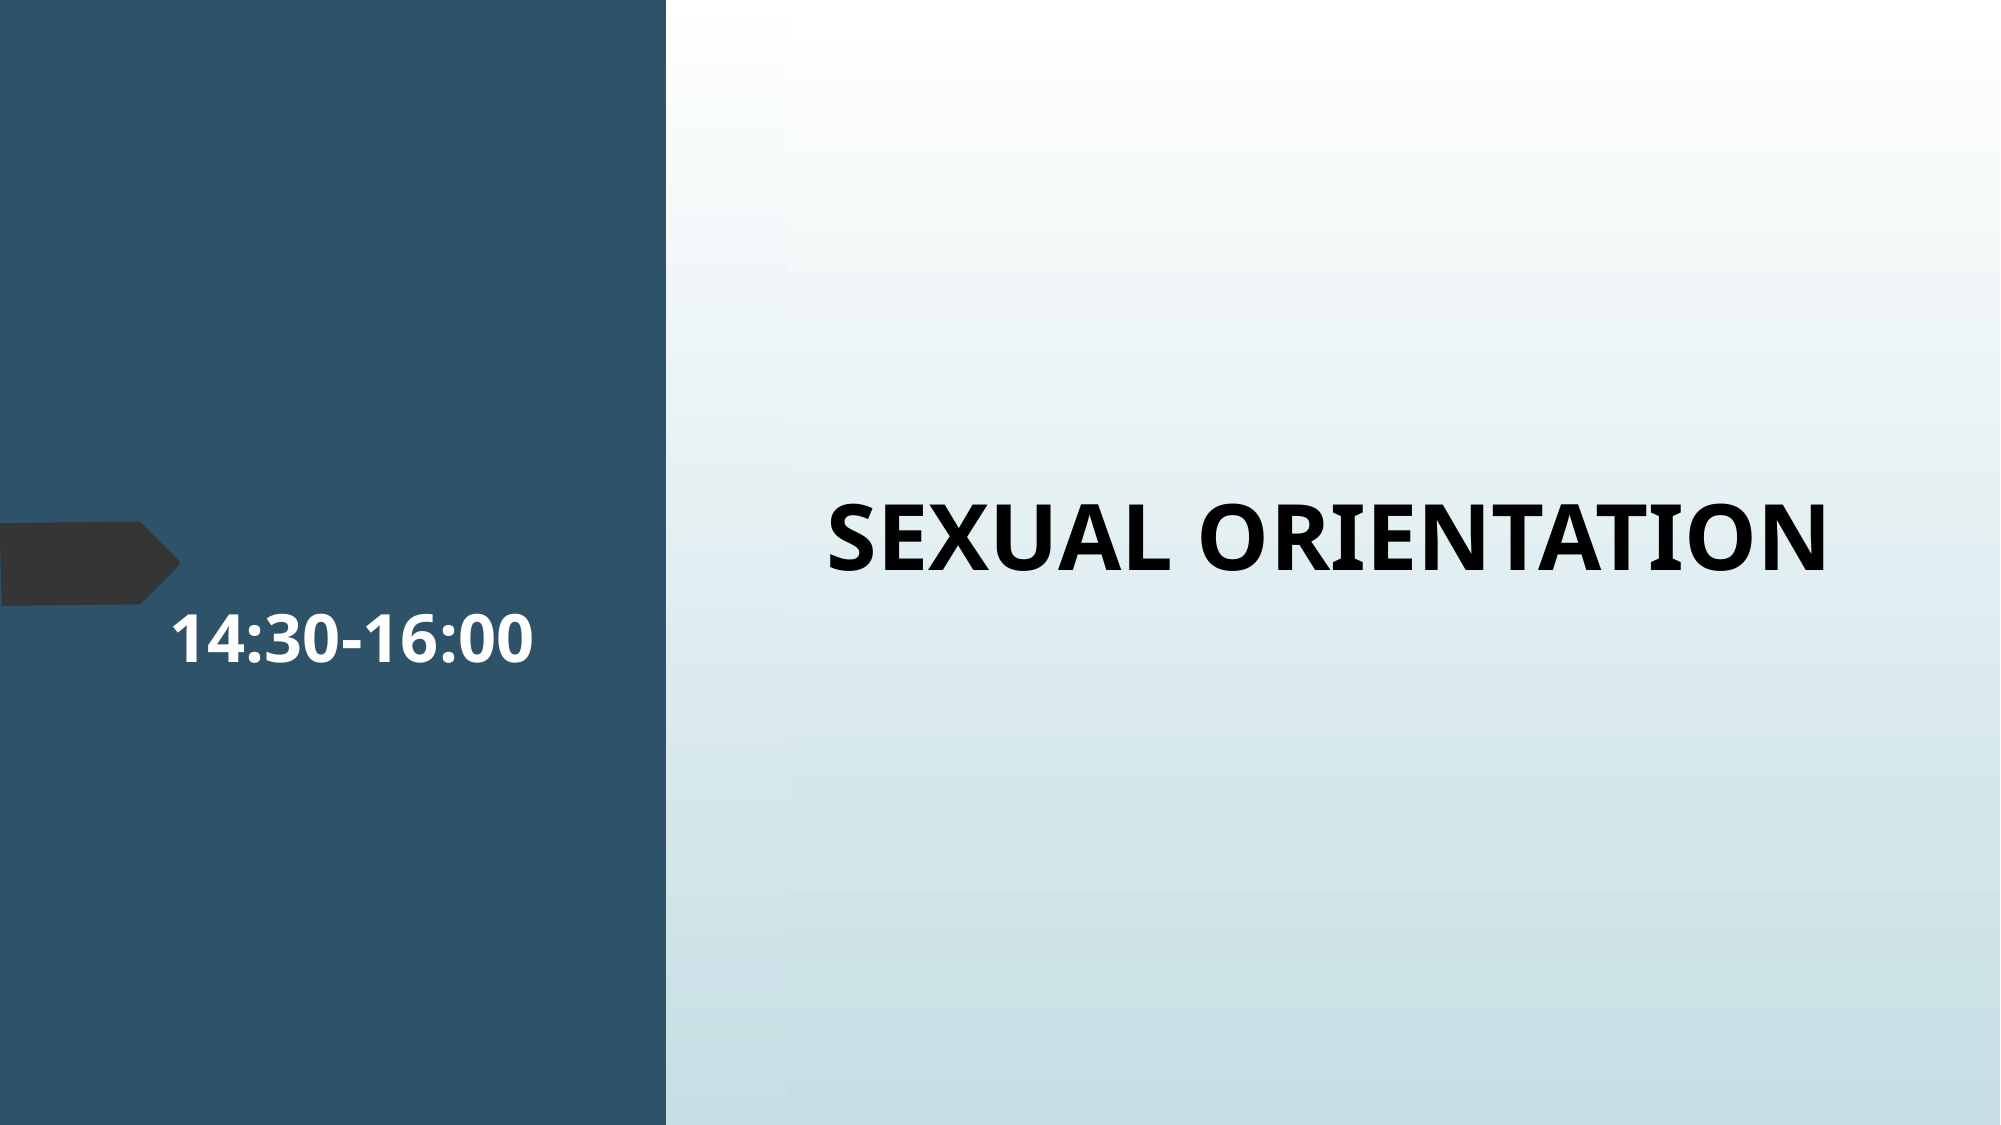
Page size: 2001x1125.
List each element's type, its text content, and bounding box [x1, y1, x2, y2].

list SEXUAL ORIENTATION [772, 96, 1888, 970]
text_box [0, 0, 667, 1125]
text_box [785, 0, 2000, 1125]
title 14:30-16:00 [154, 508, 610, 1006]
text_box [0, 521, 181, 606]
